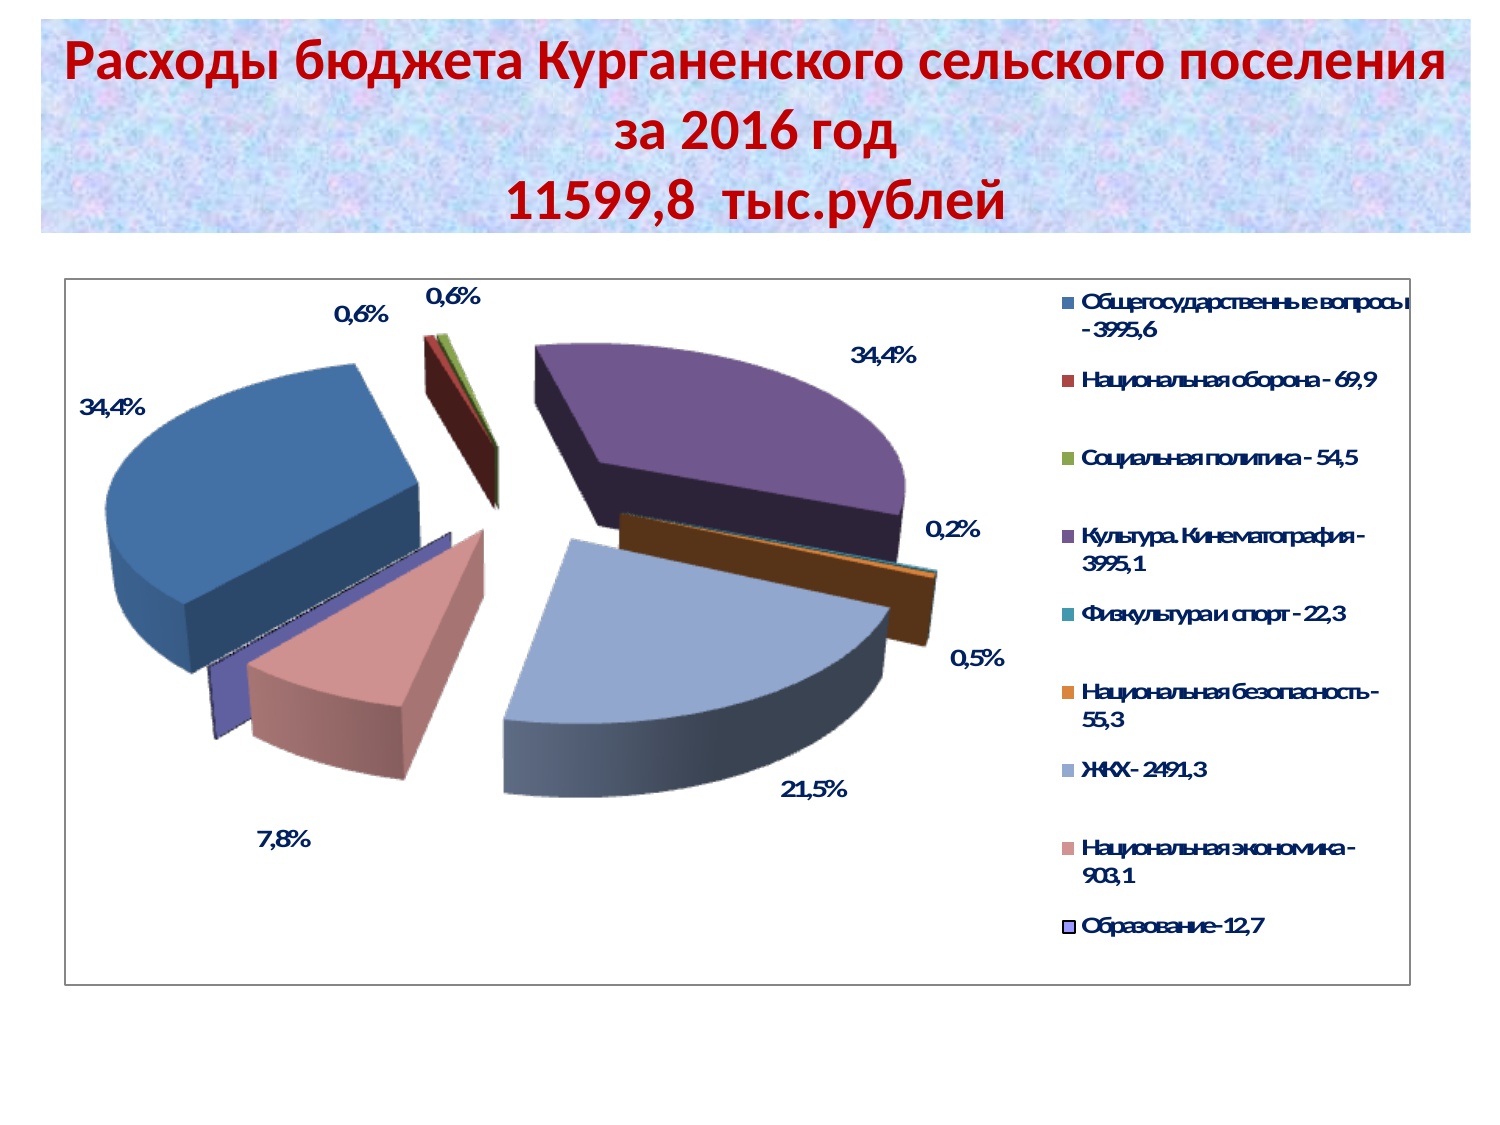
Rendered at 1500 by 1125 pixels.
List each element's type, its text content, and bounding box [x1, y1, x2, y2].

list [55, 269, 1418, 993]
title Расходы бюджета Курганенского сельского поселения за 2016 год 11599,8 тыс.рублей [40, 18, 1471, 233]
